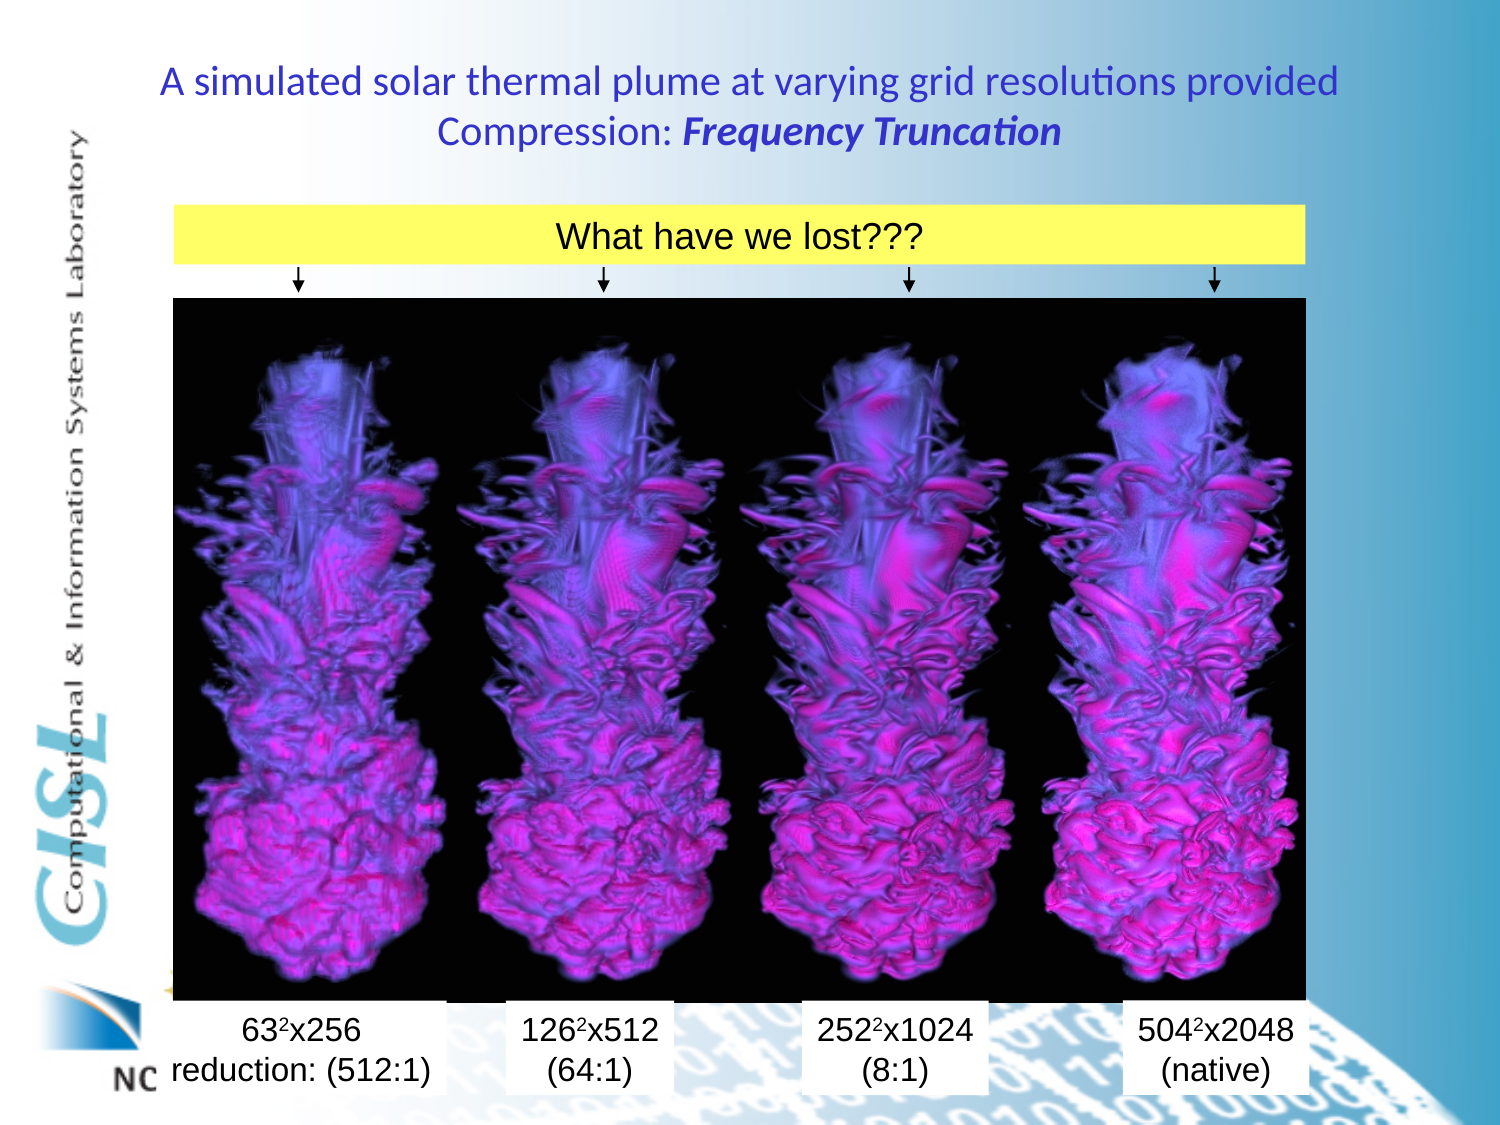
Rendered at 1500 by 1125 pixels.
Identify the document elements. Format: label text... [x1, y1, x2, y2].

title A simulated solar thermal plume at varying grid resolutions provided Compression: Frequency Truncation [74, 44, 1426, 163]
text_box 2522x1024 (8:1) [801, 1013, 989, 1096]
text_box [298, 266, 1215, 293]
text_box 1262x512 (64:1) [505, 1013, 675, 1096]
text_box 5042x2048 (native) [1122, 1008, 1310, 1095]
text_box What have we lost??? [173, 204, 1306, 265]
picture [0, 0, 1500, 1125]
text_box 632x256 reduction: (512:1) [156, 1000, 447, 1096]
